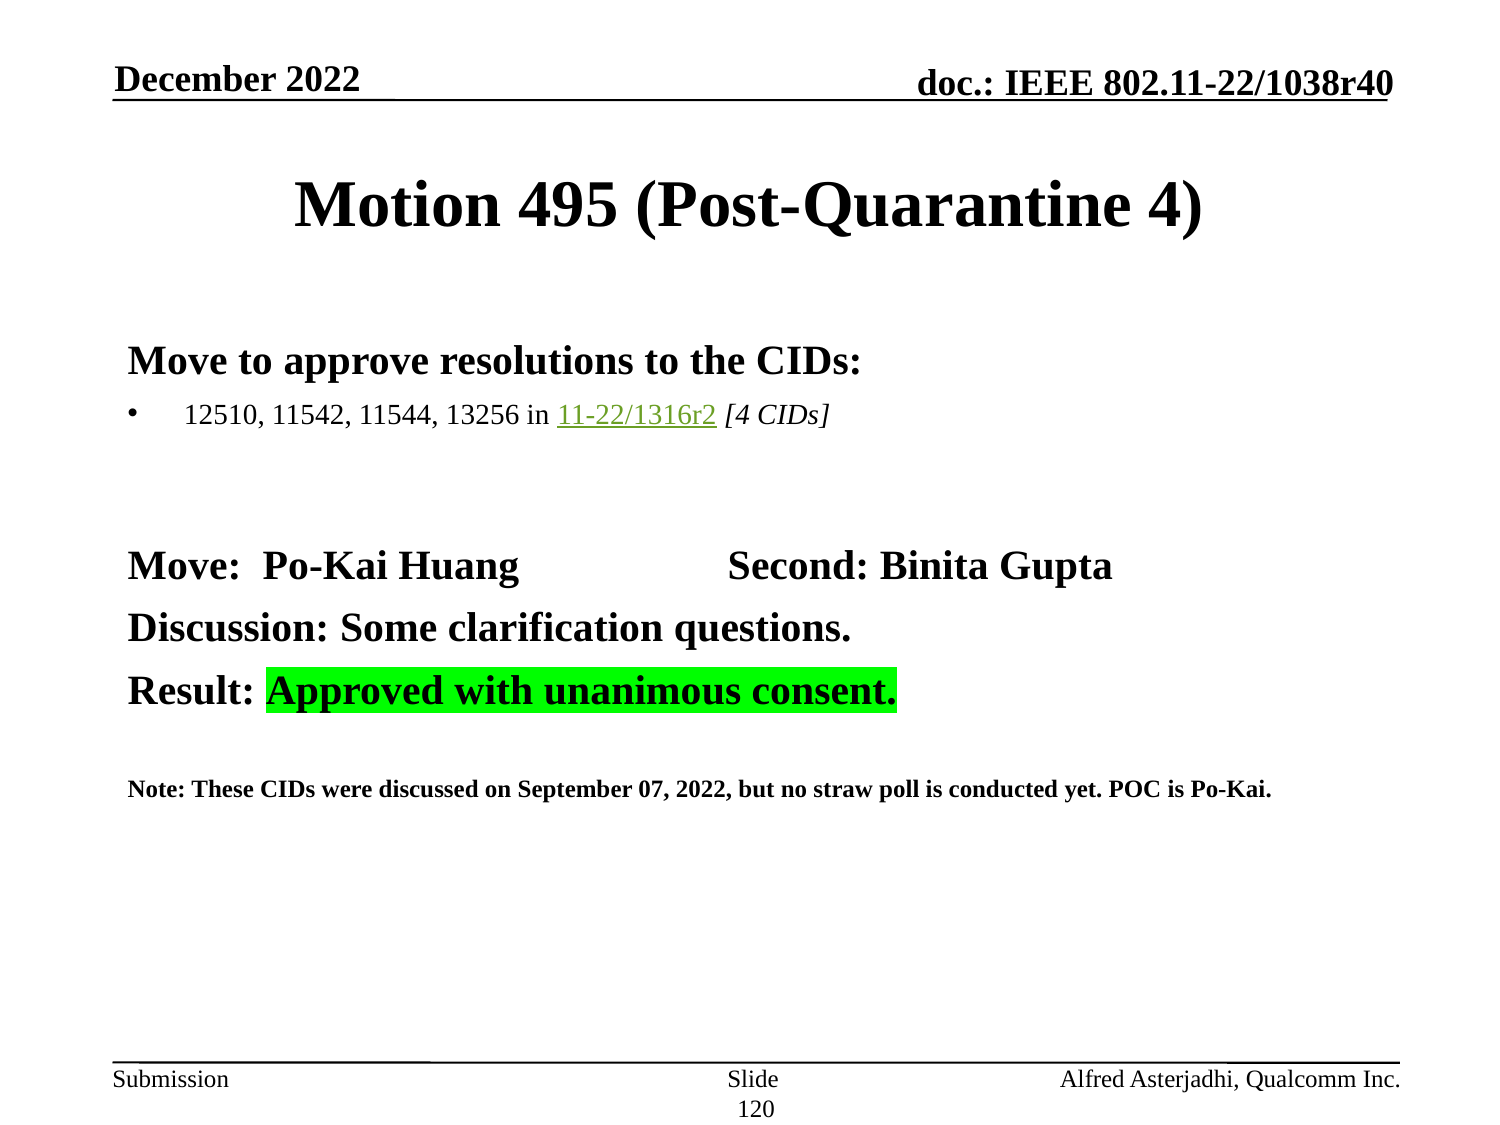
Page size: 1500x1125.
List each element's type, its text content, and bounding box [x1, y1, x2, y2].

list Move to approve resolutions to the CIDs: 12510, 11542, 11544, 13256 in 11-22/1316r2 [4 CIDs] Move: Po-Kai Huang Second: Binita Gupta Discussion: Some clarification questions. Result: Approved with unanimous consent. Note: These CIDs were discussed on September 07, 2022, but no straw poll is conducted yet. POC is Po-Kai. [112, 324, 1388, 1000]
slide_number Slide 120 [712, 1061, 800, 1123]
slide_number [114, 54, 423, 100]
title Motion 495 (Post-Quarantine 4) [112, 112, 1388, 288]
footer Alfred Asterjadhi, Qualcomm Inc. [878, 1061, 1402, 1093]
